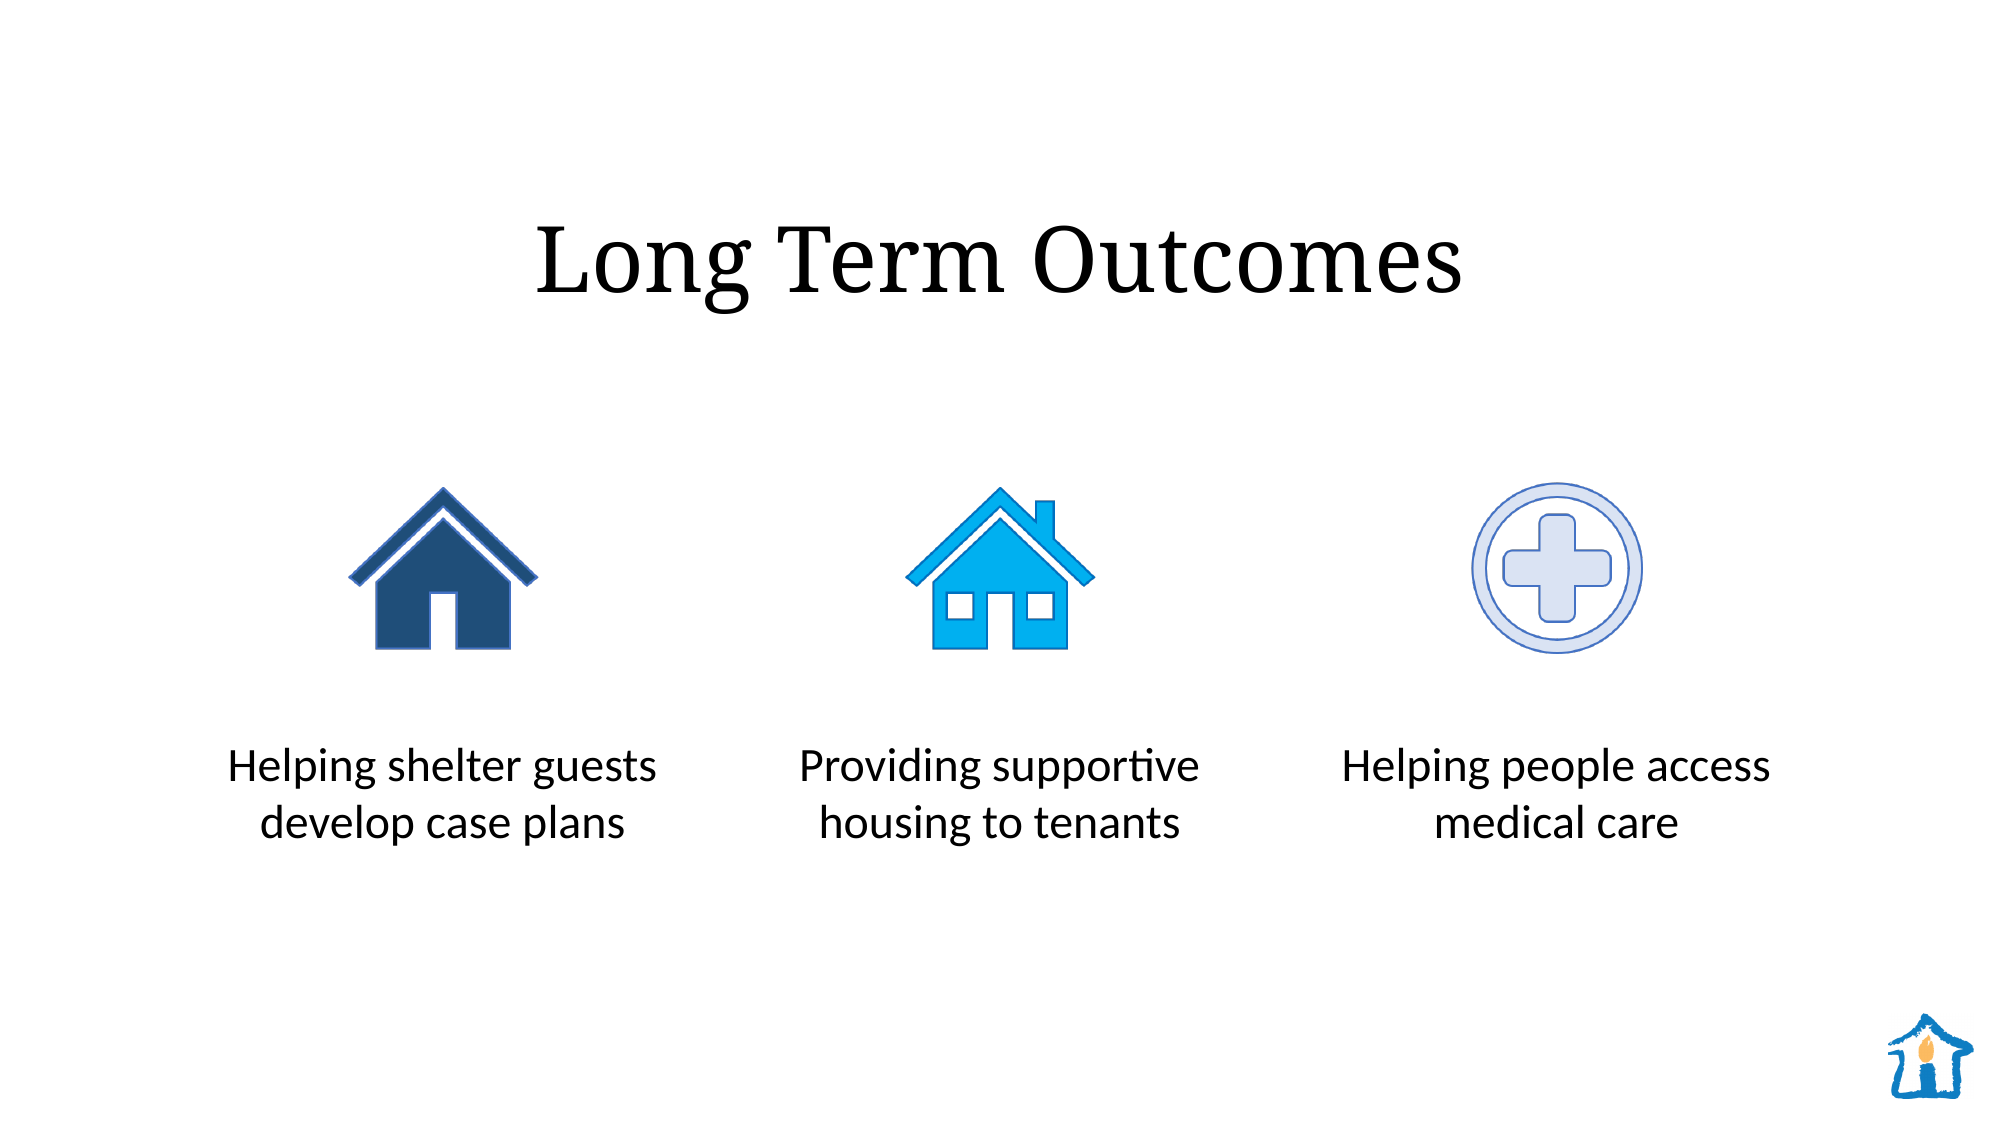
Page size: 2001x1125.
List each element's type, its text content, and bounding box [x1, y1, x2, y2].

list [137, 299, 1863, 1014]
title Long Term Outcomes [137, 153, 1863, 299]
picture [1888, 1013, 1974, 1099]
